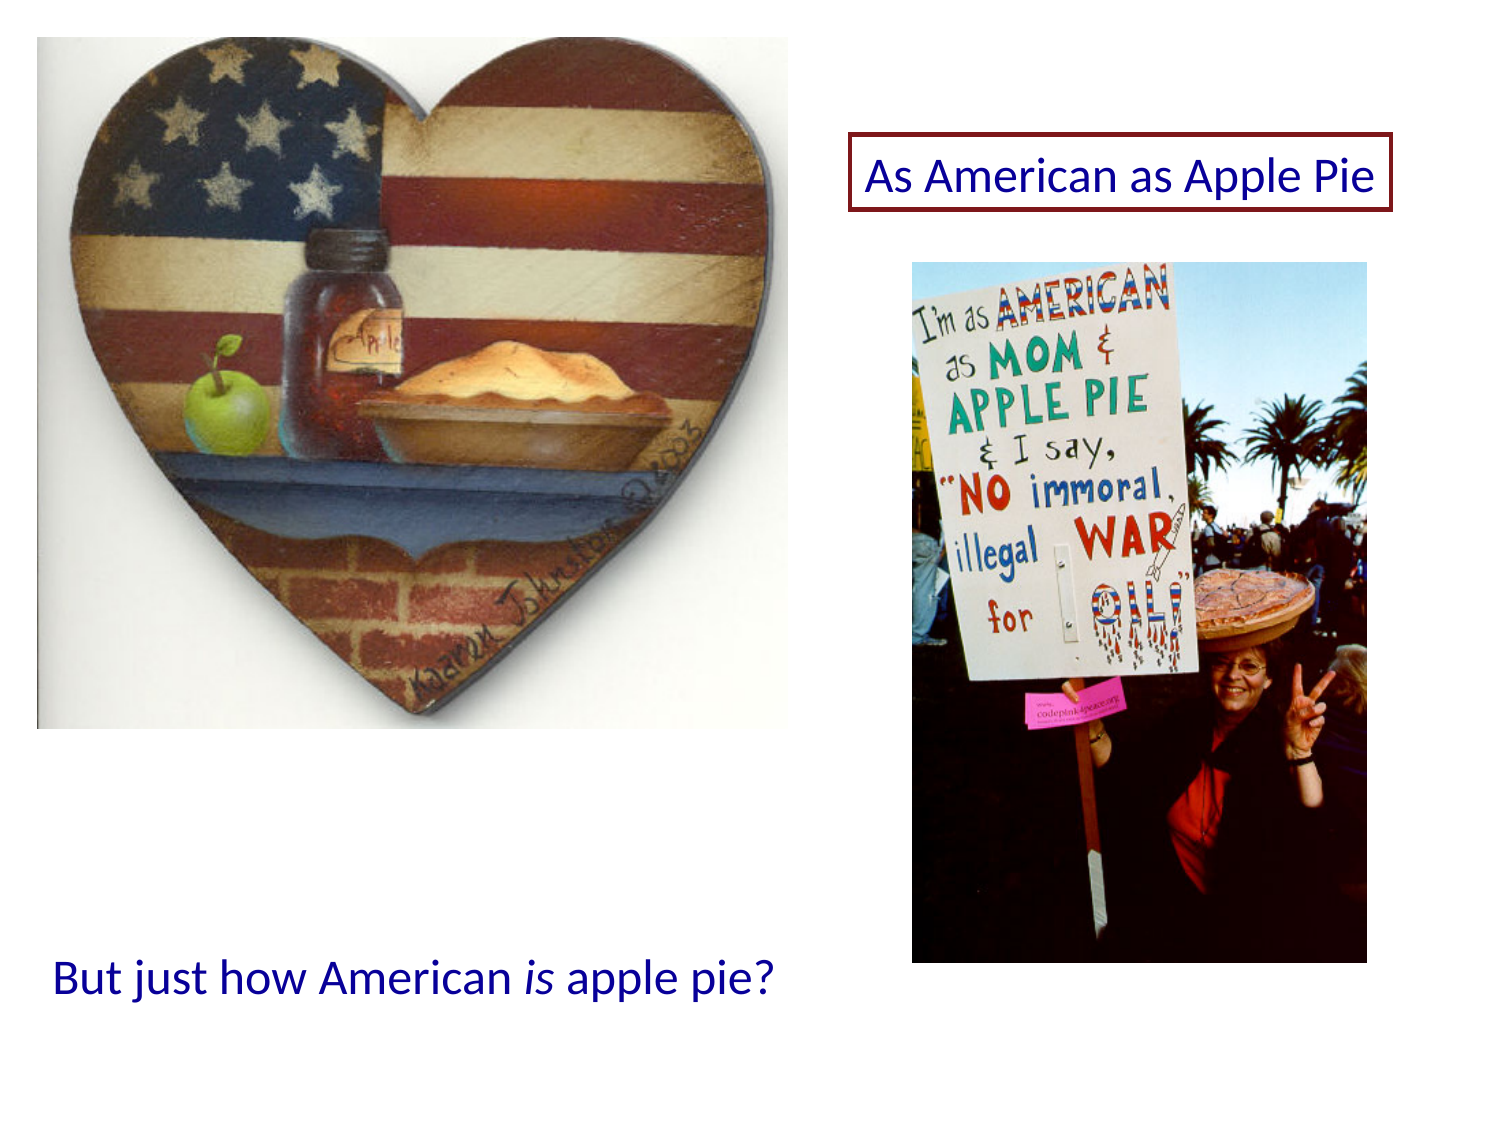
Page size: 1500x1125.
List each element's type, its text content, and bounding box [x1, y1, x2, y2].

picture [37, 37, 788, 729]
text_box But just how American is apple pie? [37, 937, 825, 1013]
picture [912, 262, 1367, 963]
text_box As American as Apple Pie [849, 134, 1391, 210]
